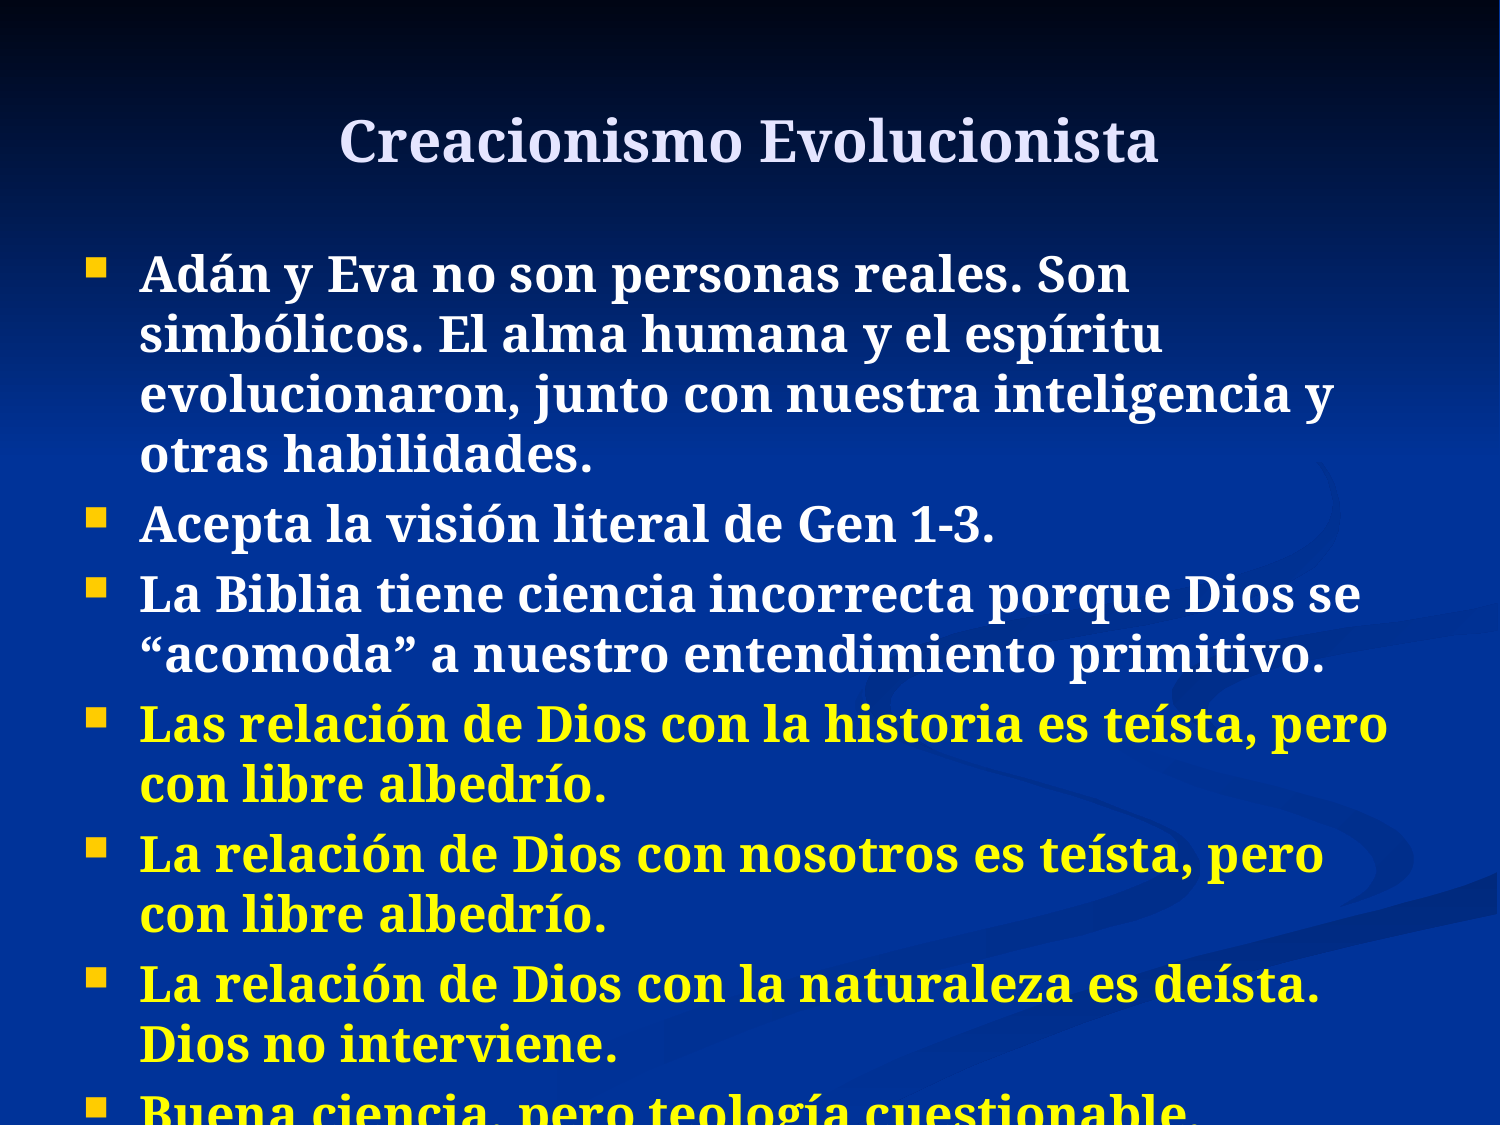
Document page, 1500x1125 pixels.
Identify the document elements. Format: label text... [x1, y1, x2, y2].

title Creacionismo Evolucionista [74, 44, 1426, 233]
list Adán y Eva no son personas reales. Son simbólicos. El alma humana y el espíritu evolucionaron, junto con nuestra inteligencia y otras habilidades. Acepta la visión literal de Gen 1-3. La Biblia tiene ciencia incorrecta porque Dios se “acomoda” a nuestro entendimiento primitivo. Las relación de Dios con la historia es teísta, pero con libre albedrío. La relación de Dios con nosotros es teísta, pero con libre albedrío. La relación de Dios con la naturaleza es deísta. Dios no interviene. Buena ciencia, pero teología cuestionable. [67, 234, 1419, 1111]
